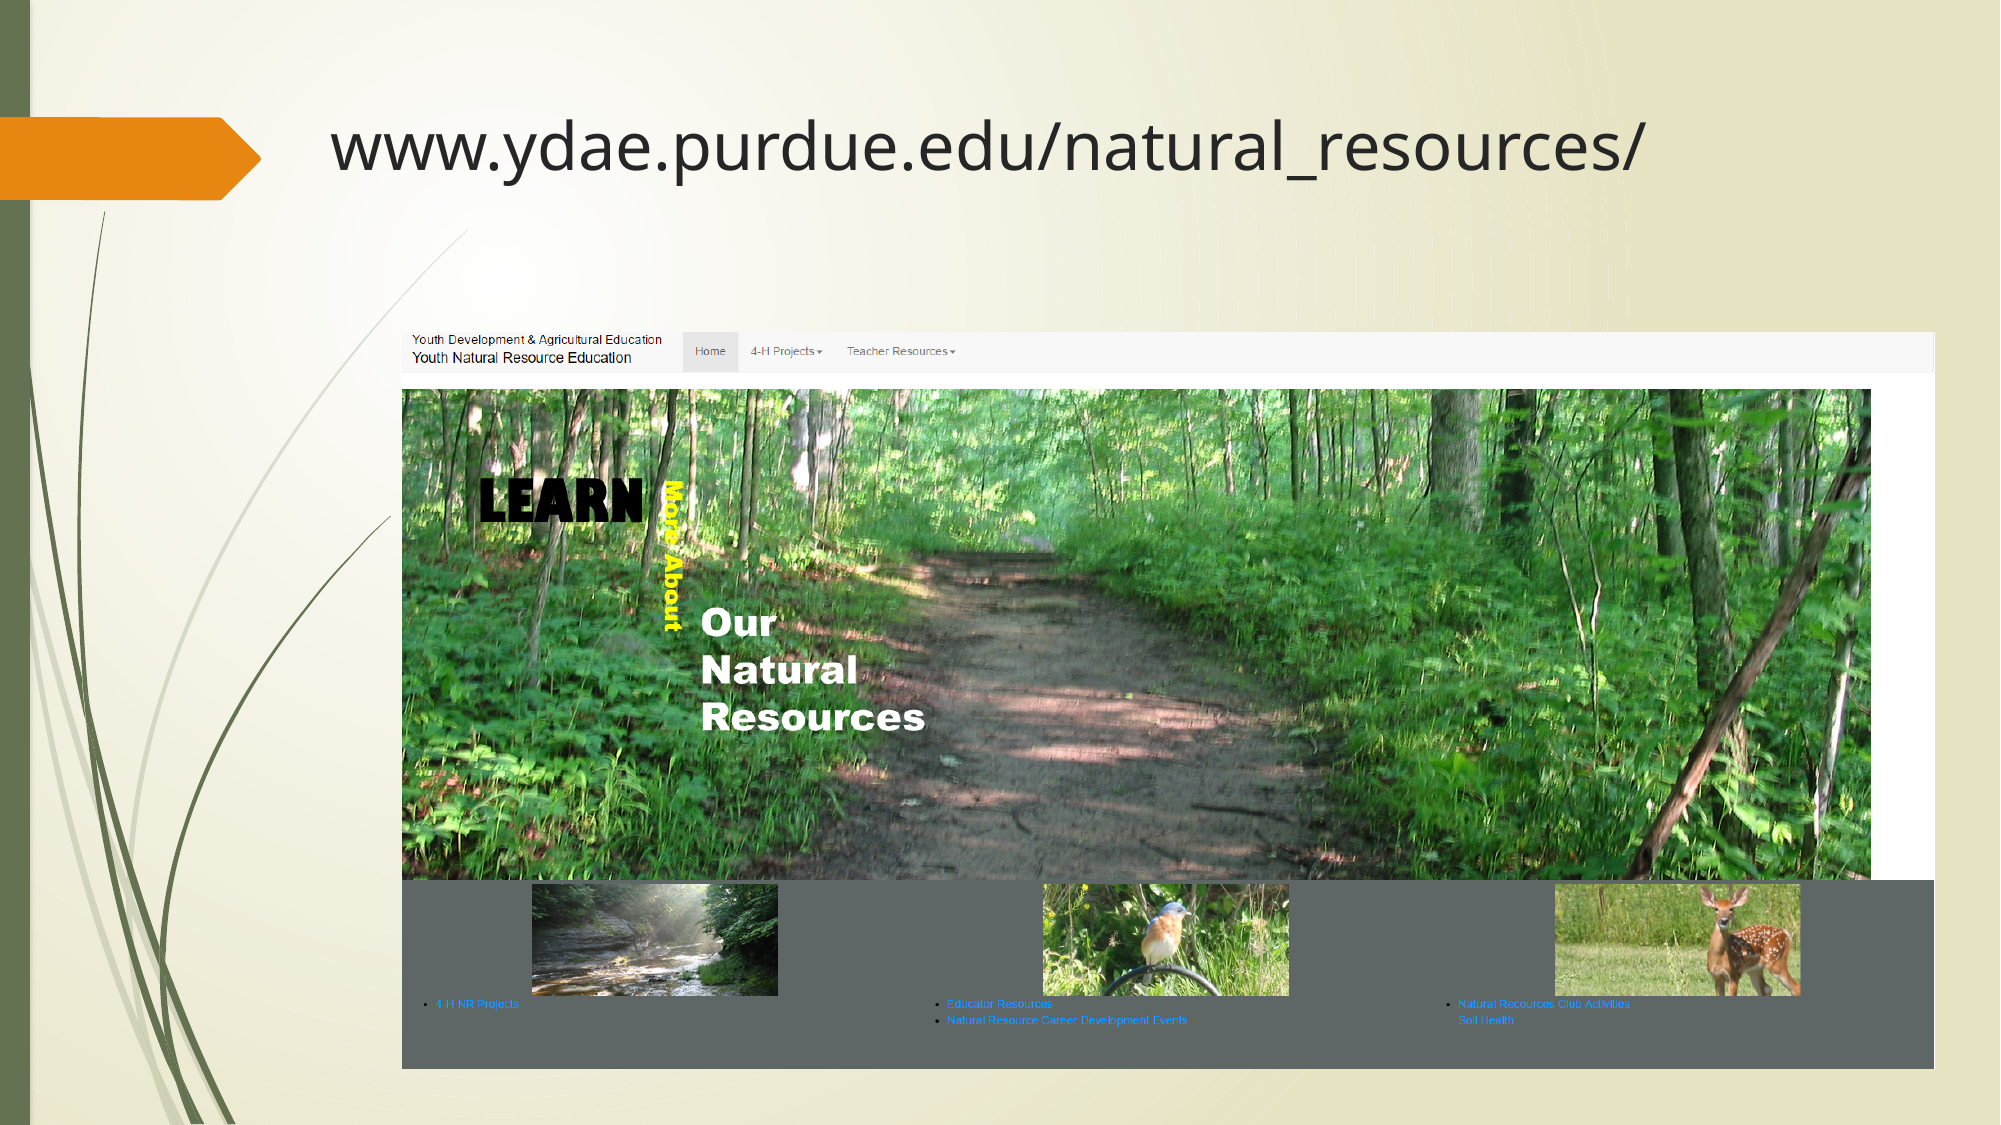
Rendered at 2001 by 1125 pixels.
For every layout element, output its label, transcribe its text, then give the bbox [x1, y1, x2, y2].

title www.ydae.purdue.edu/natural_resources/ [315, 95, 1778, 229]
picture [402, 332, 1935, 1069]
